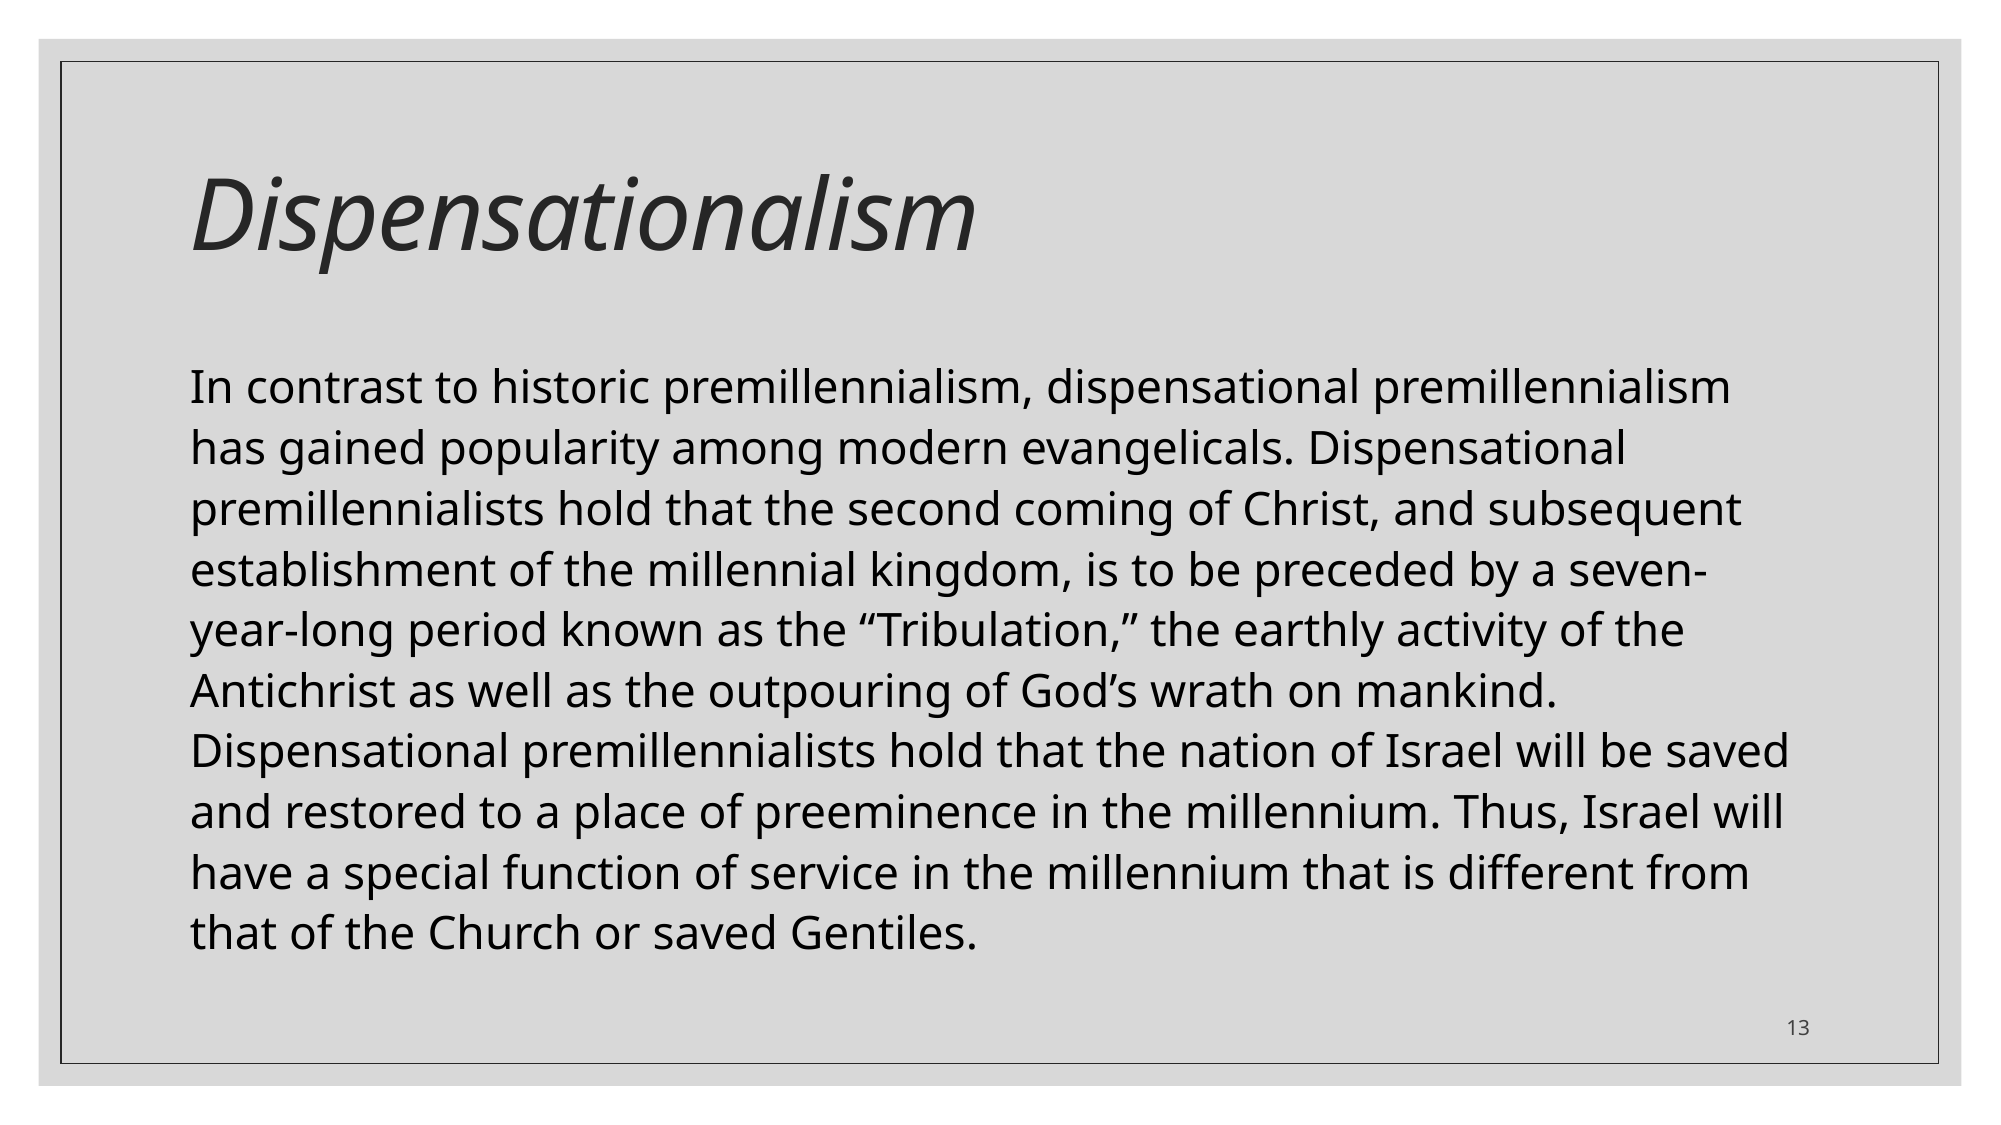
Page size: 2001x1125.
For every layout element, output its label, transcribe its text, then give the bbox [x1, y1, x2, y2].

list In contrast to historic premillennialism, dispensational premillennialism has gained popularity among modern evangelicals. Dispensational premillennialists hold that the second coming of Christ, and subsequent establishment of the millennial kingdom, is to be preceded by a seven-year-long period known as the “Tribulation,” the earthly activity of the Antichrist as well as the outpouring of God’s wrath on mankind. Dispensational premillennialists hold that the nation of Israel will be saved and restored to a place of preeminence in the millennium. Thus, Israel will have a special function of service in the millennium that is different from that of the Church or saved Gentiles. [174, 345, 1825, 977]
slide_number 13 [1687, 990, 1825, 1050]
title Dispensationalism [174, 105, 1825, 331]
